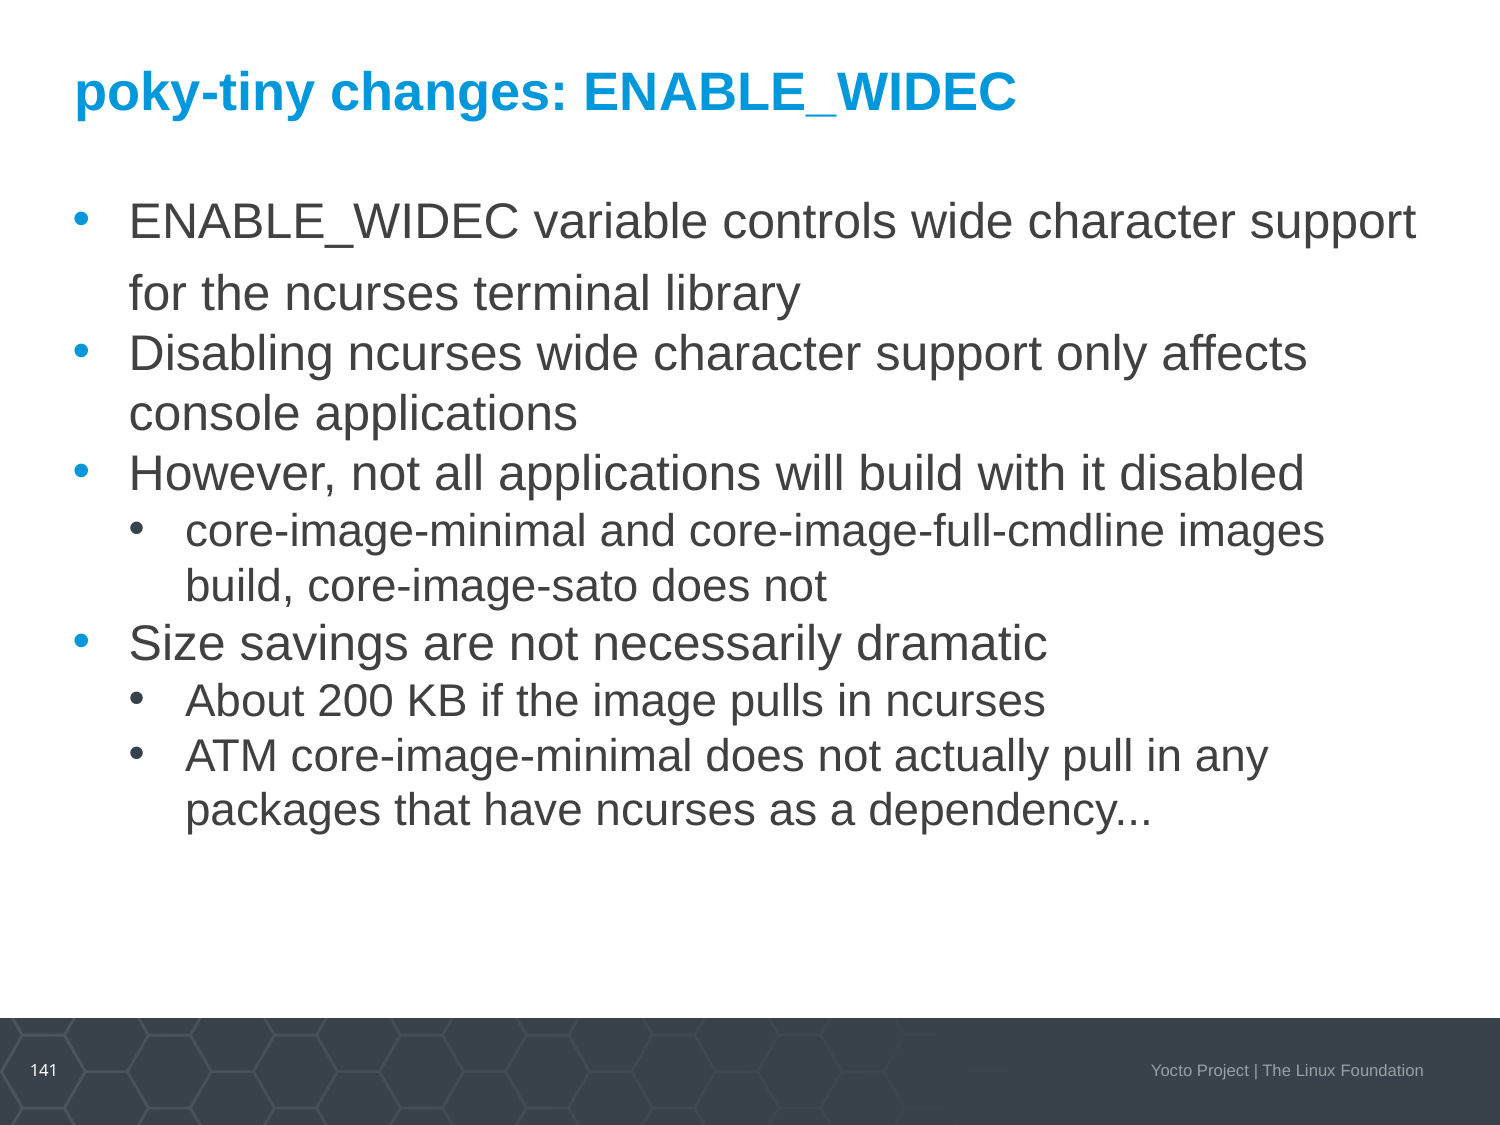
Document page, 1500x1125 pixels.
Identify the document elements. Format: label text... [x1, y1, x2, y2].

title poky-tiny changes: ENABLE_WIDEC [74, 67, 1425, 213]
picture [0, 0, 1500, 1125]
list ENABLE_WIDEC variable controls wide character support for the ncurses terminal library Disabling ncurses wide character support only affects console applications However, not all applications will build with it disabled core-image-minimal and core-image-full-cmdline images build, core-image-sato does not Size savings are not necessarily dramatic About 200 KB if the image pulls in ncurses ATM core-image-minimal does not actually pull in any packages that have ncurses as a dependency... [72, 176, 1423, 984]
